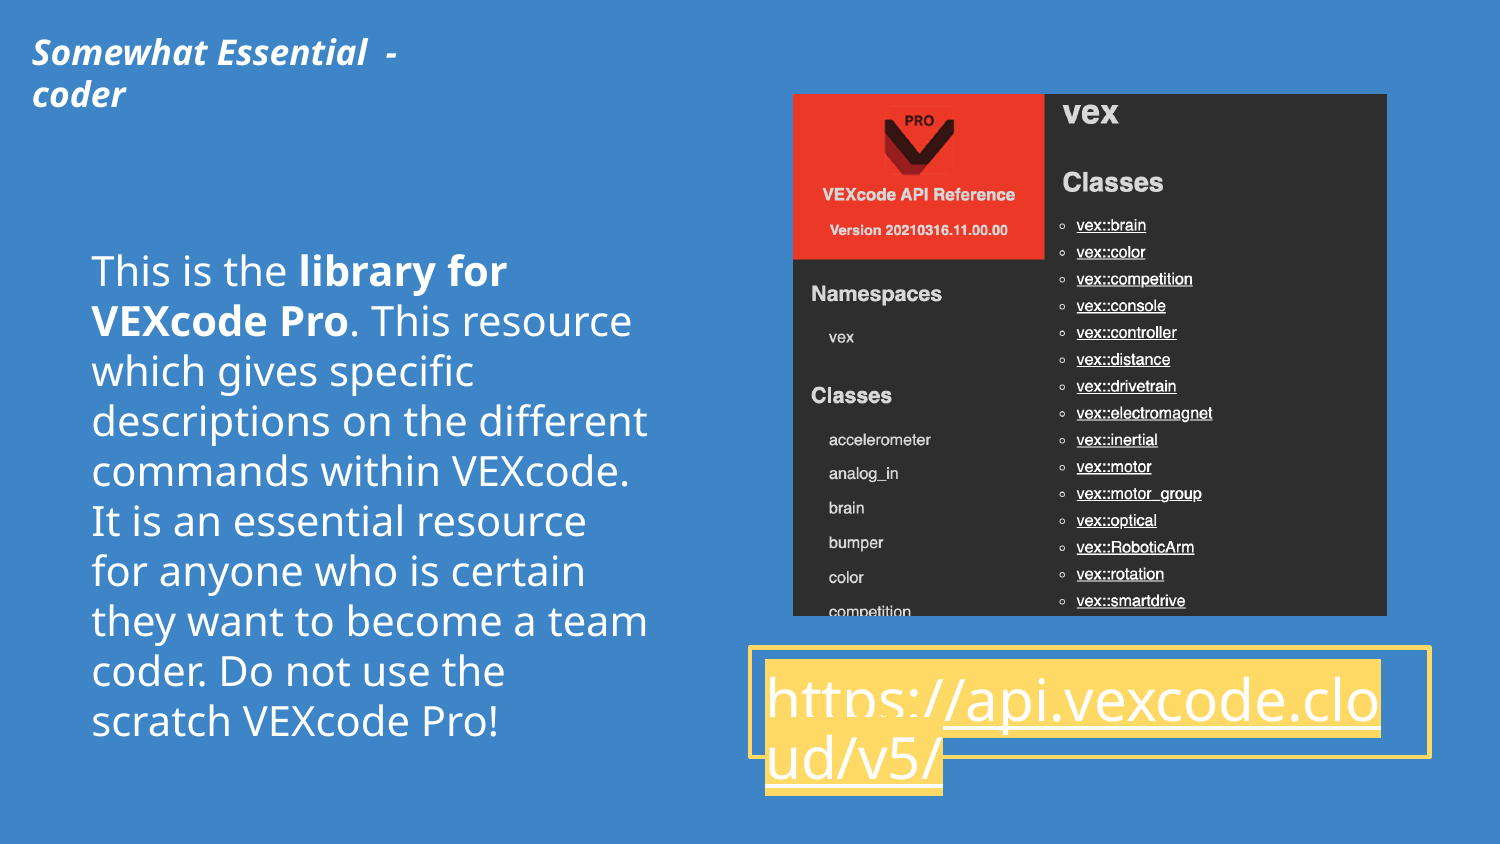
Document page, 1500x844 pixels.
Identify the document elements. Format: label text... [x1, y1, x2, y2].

picture [792, 94, 1387, 617]
text_box Somewhat Essential - coder [16, 14, 460, 130]
text_box https://api.vexcode.cloud/v5/ [750, 647, 1430, 757]
text_box This is the library for VEXcode Pro. This resource which gives specific descriptions on the different commands within VEXcode. It is an essential resource for anyone who is certain they want to become a team coder. Do not use the scratch VEXcode Pro! [76, 229, 670, 761]
